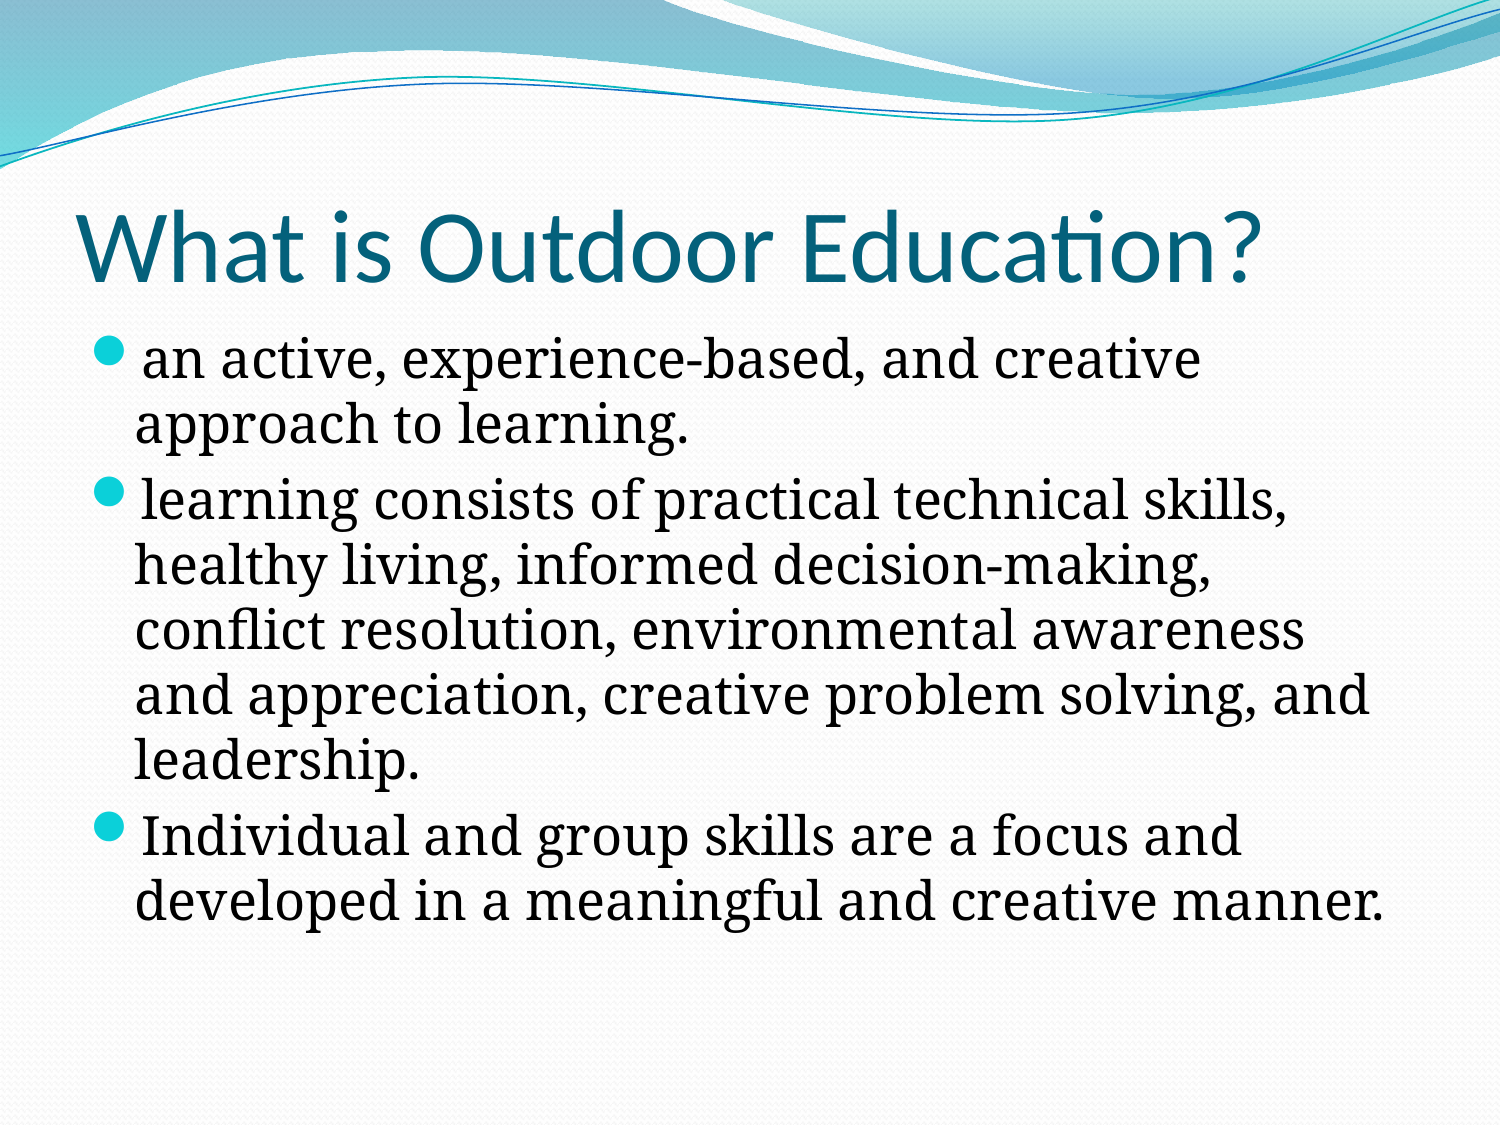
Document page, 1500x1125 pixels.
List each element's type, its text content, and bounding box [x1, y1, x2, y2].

title What is Outdoor Education? [75, 115, 1425, 303]
list an active, experience-based, and creative approach to learning. learning consists of practical technical skills, healthy living, informed decision-making, conflict resolution, environmental awareness and appreciation, creative problem solving, and leadership. Individual and group skills are a focus and developed in a meaningful and creative manner. [75, 317, 1425, 1038]
